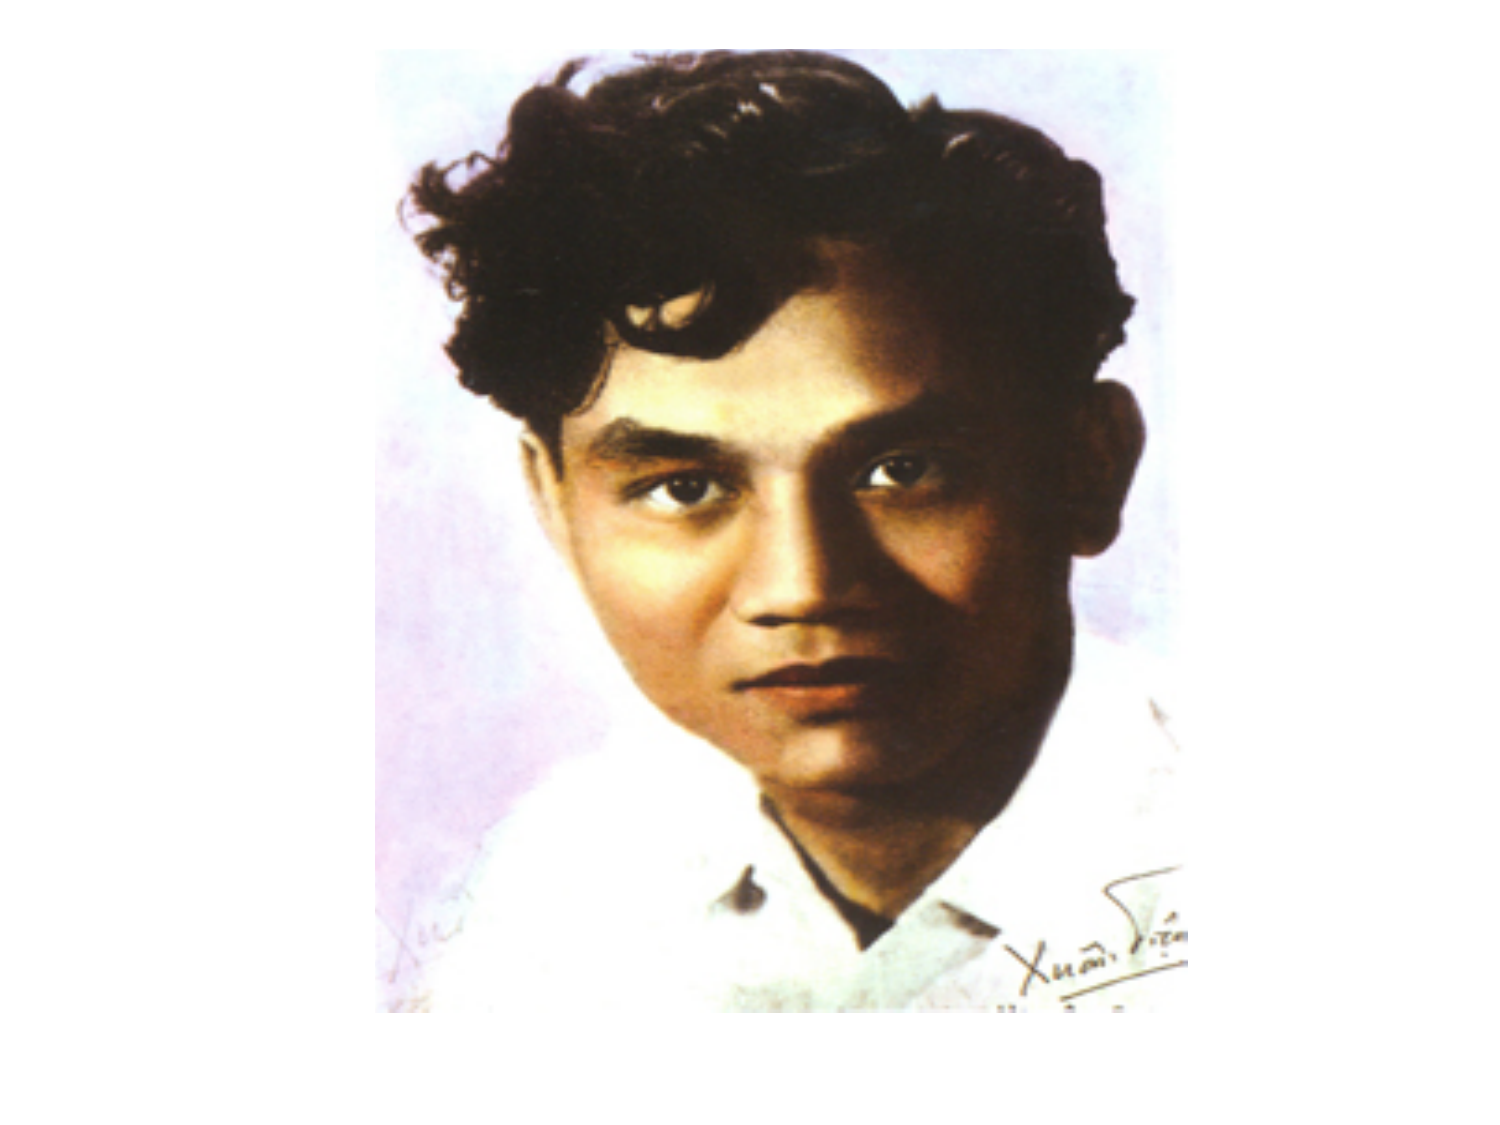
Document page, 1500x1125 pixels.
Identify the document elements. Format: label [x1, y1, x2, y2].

picture [374, 49, 1188, 1013]
